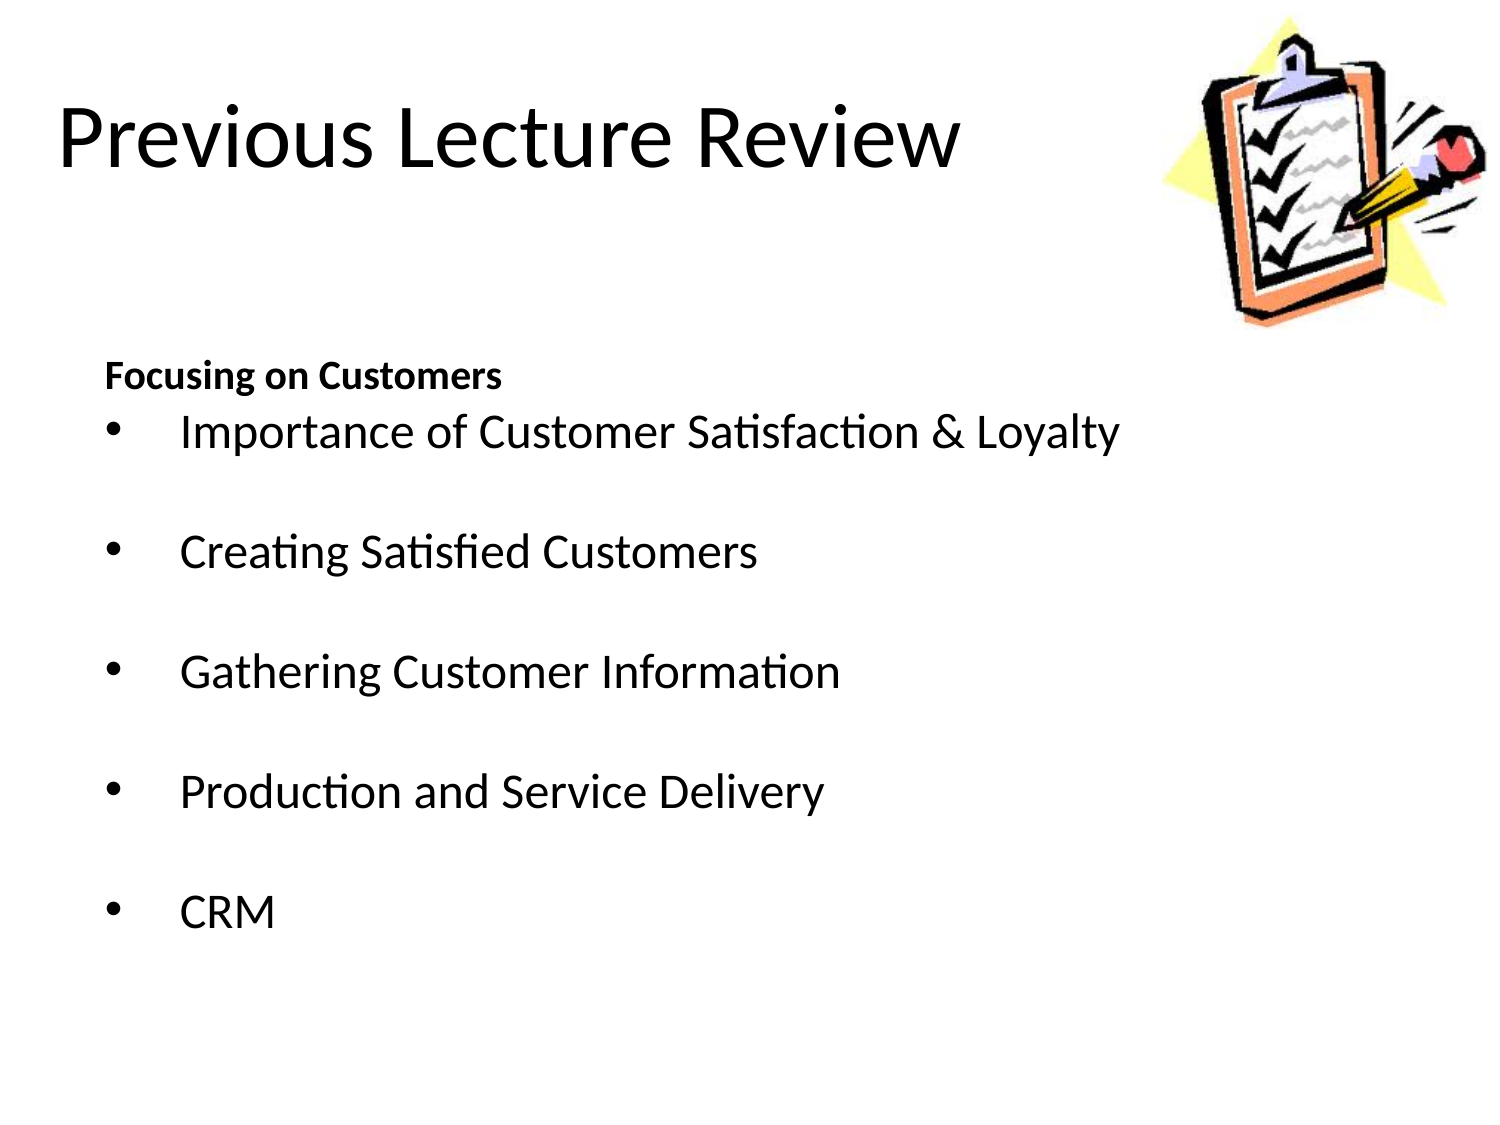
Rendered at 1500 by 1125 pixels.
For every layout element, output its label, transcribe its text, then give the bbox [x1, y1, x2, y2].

text_box Focusing on Customers Importance of Customer Satisfaction & Loyalty Creating Satisfied Customers Gathering Customer Information Production and Service Delivery CRM [89, 340, 1438, 946]
title Previous Lecture Review [0, 37, 1157, 225]
picture [1162, 13, 1488, 331]
